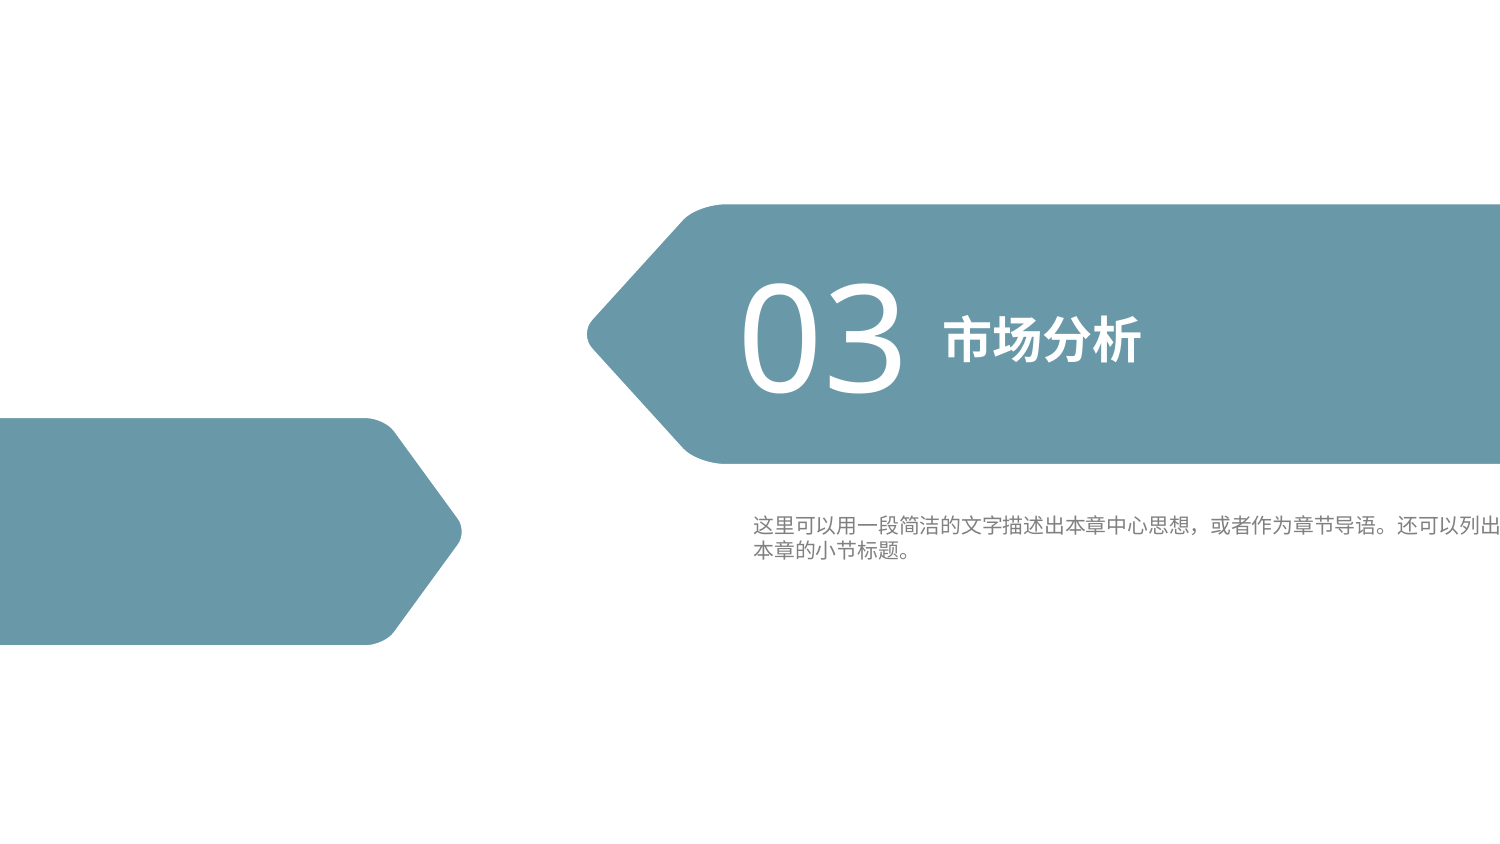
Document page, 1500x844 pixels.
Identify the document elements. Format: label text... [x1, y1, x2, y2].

text_box 这里可以用一段简洁的文字描述出本章中心思想，或者作为章节导语。还可以列出本章的小节标题。 [742, 507, 1500, 569]
text_box 03 [726, 237, 921, 429]
text_box 市场分析 [931, 303, 1154, 375]
text_box [584, 202, 1500, 467]
text_box [0, 415, 465, 648]
